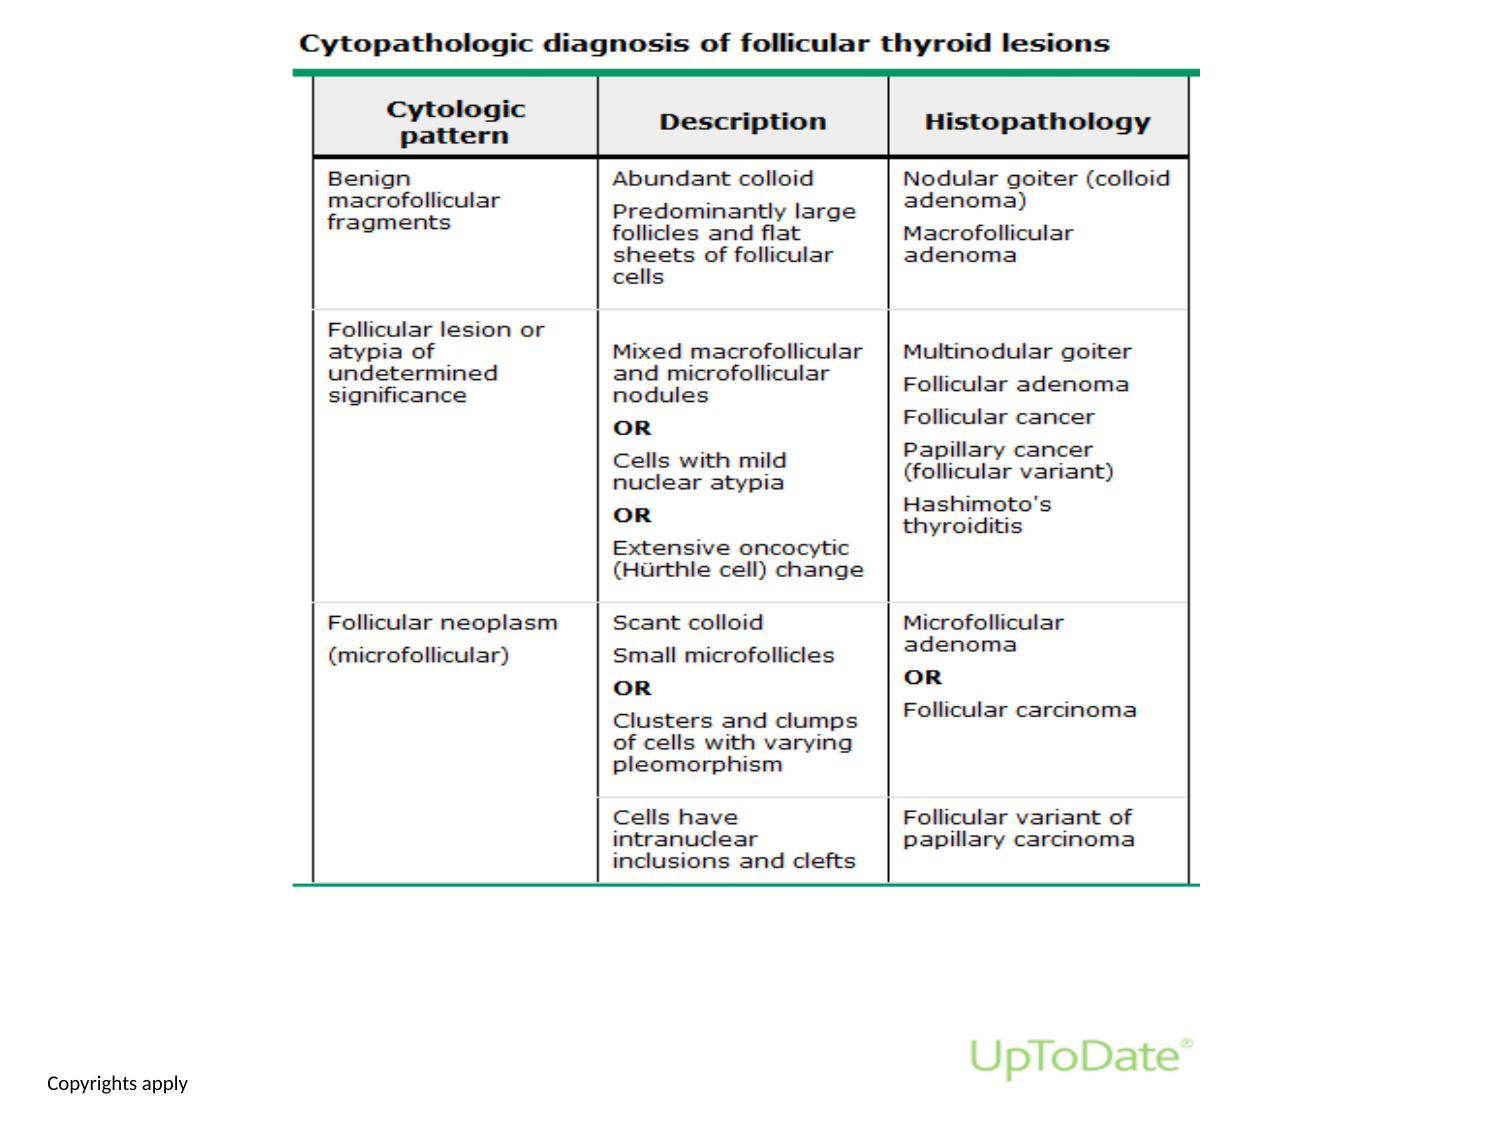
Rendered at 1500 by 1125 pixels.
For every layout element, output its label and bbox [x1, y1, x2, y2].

picture [237, 0, 1201, 1088]
